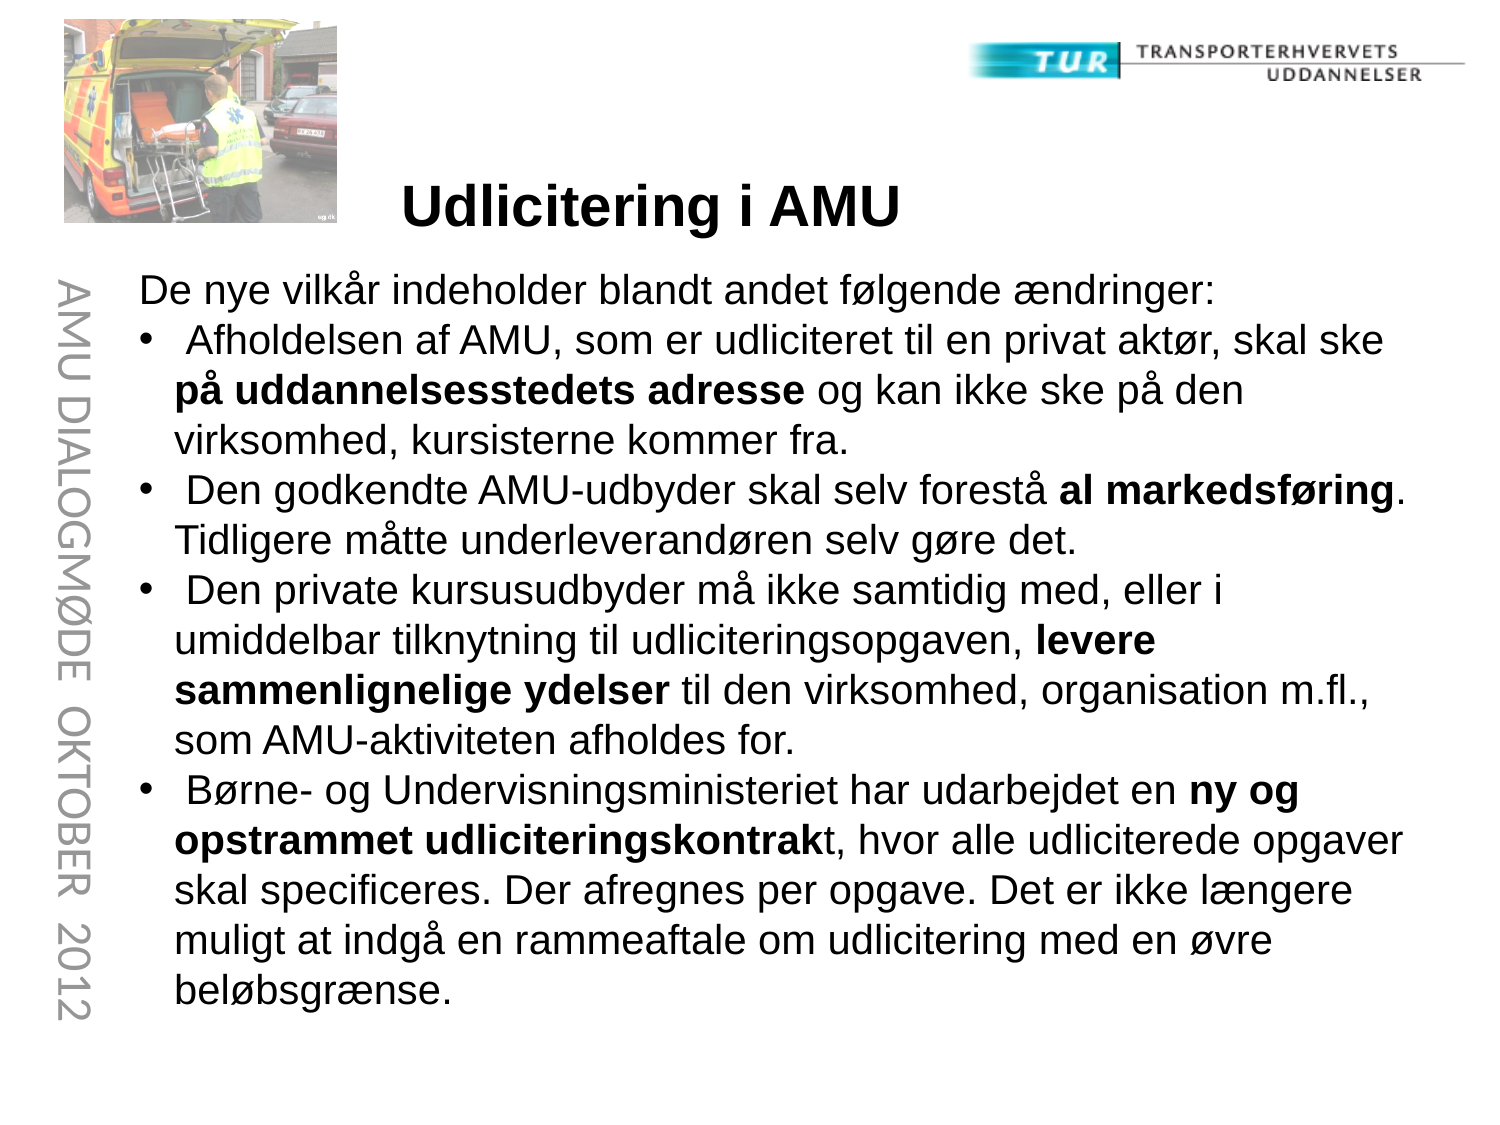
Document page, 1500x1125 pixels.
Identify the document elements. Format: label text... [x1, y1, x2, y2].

text_box Udlicitering i AMU [386, 160, 917, 246]
text_box AMU DIALOGMØDE OKTOBER 2012 [0, 73, 116, 1076]
picture [64, 18, 337, 224]
picture [587, 585, 913, 743]
picture [950, 42, 1467, 81]
text_box De nye vilkår indeholder blandt andet følgende ændringer: Afholdelsen af AMU, som er udliciteret til en privat aktør, skal ske på uddannelsesstedets adresse og kan ikke ske på den virksomhed, kursisterne kommer fra. Den godkendte AMU-udbyder skal selv forestå al markedsføring. Tidligere måtte underleverandøren selv gøre det. Den private kursusudbyder må ikke samtidig med, eller i umiddelbar tilknytning til udliciteringsopgaven, levere sammenlignelige ydelser til den virksomhed, organisation m.fl., som AMU-aktiviteten afholdes for. Børne- og Undervisningsministeriet har udarbejdet en ny og opstrammet udliciteringskontrakt, hvor alle udliciterede opgaver skal specificeres. Der afregnes per opgave. Det er ikke længere muligt at indgå en rammeaftale om udlicitering med en øvre beløbsgrænse. [123, 255, 1424, 1021]
